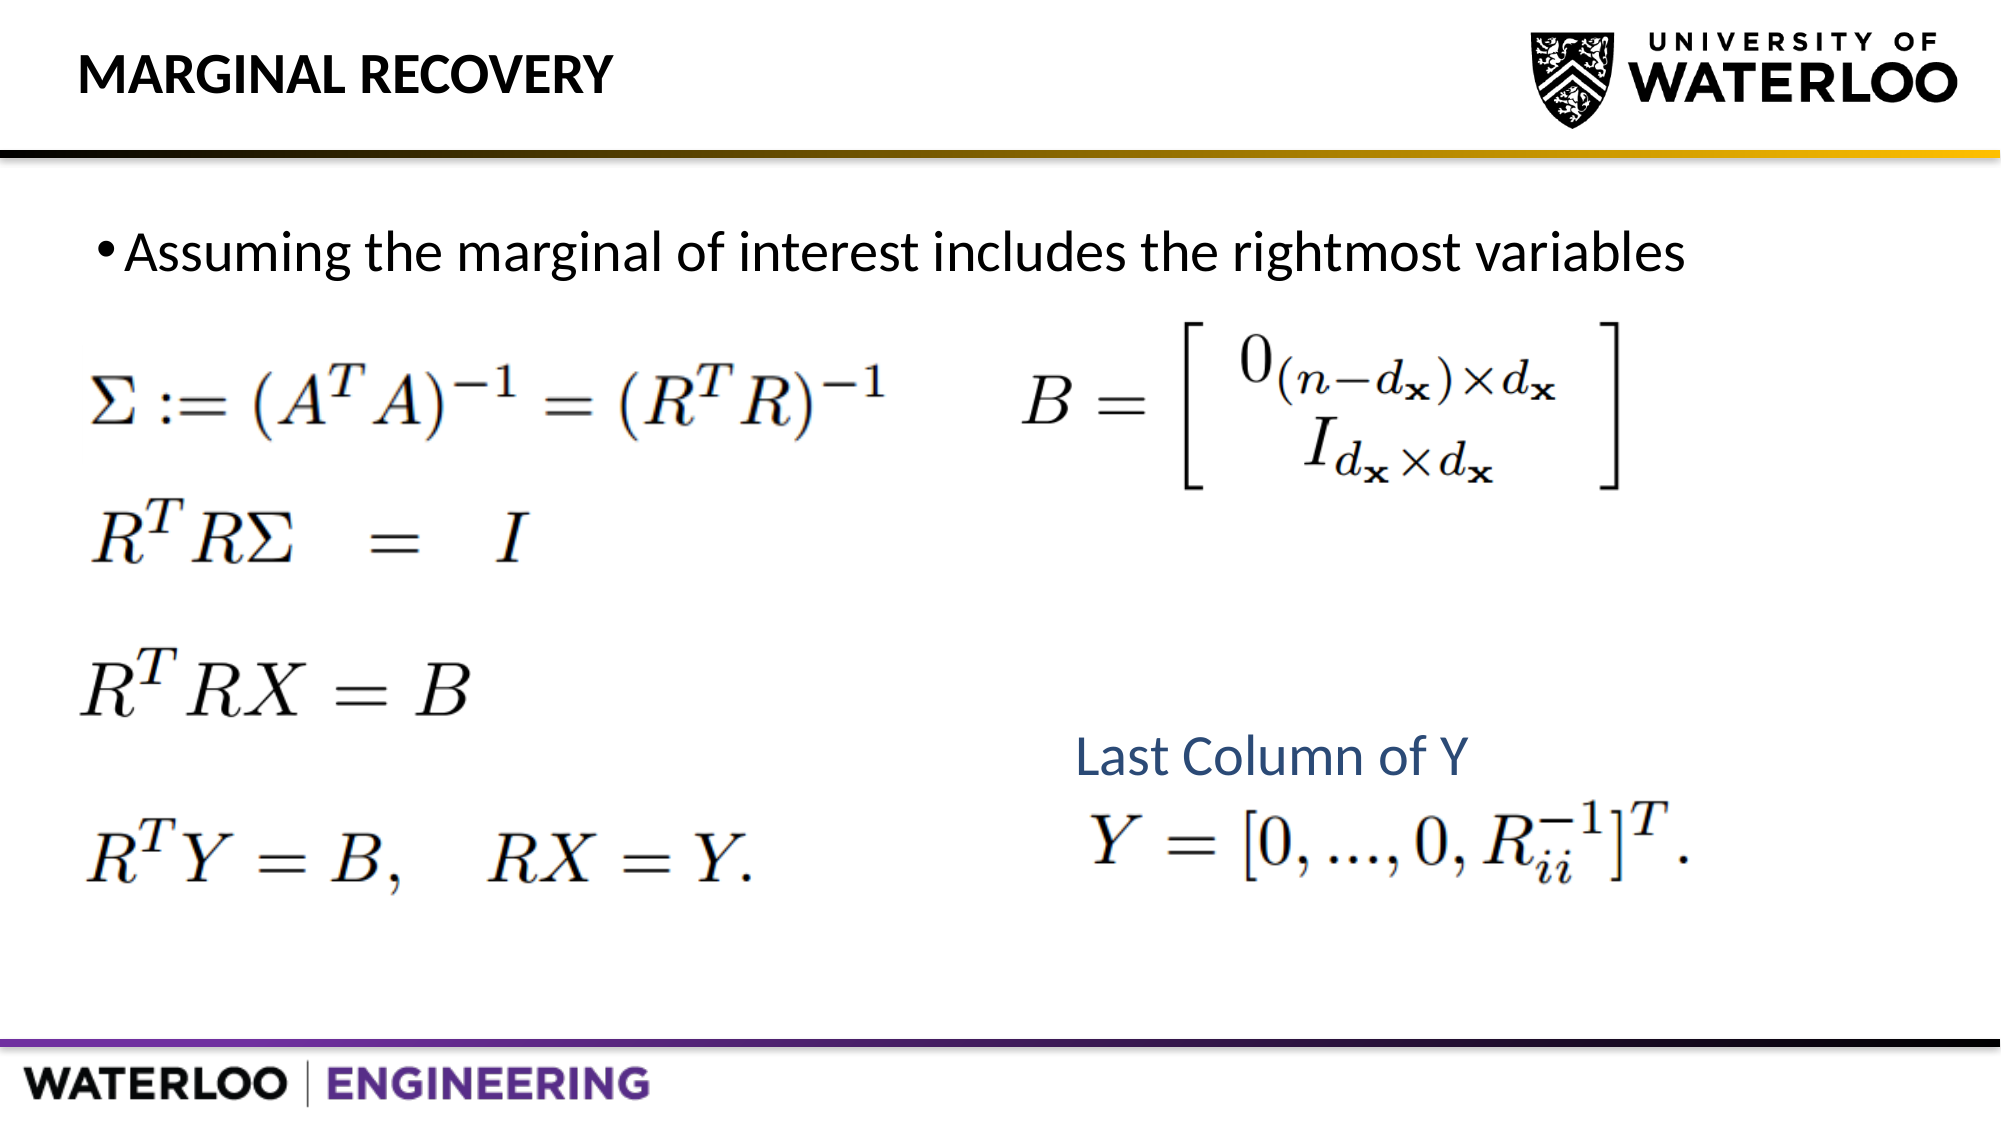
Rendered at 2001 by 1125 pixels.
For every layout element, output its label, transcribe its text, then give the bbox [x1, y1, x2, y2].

list Assuming the marginal of interest includes the rightmost variables [80, 205, 1827, 319]
picture [1060, 766, 1707, 926]
picture [80, 475, 551, 595]
picture [7, 1046, 659, 1111]
title Marginal Recovery [61, 0, 1061, 142]
text_box Last Column of Y [1060, 709, 1647, 766]
picture [1008, 292, 1647, 517]
picture [61, 766, 792, 922]
picture [1448, 0, 2001, 199]
picture [61, 621, 491, 746]
picture [80, 345, 903, 464]
